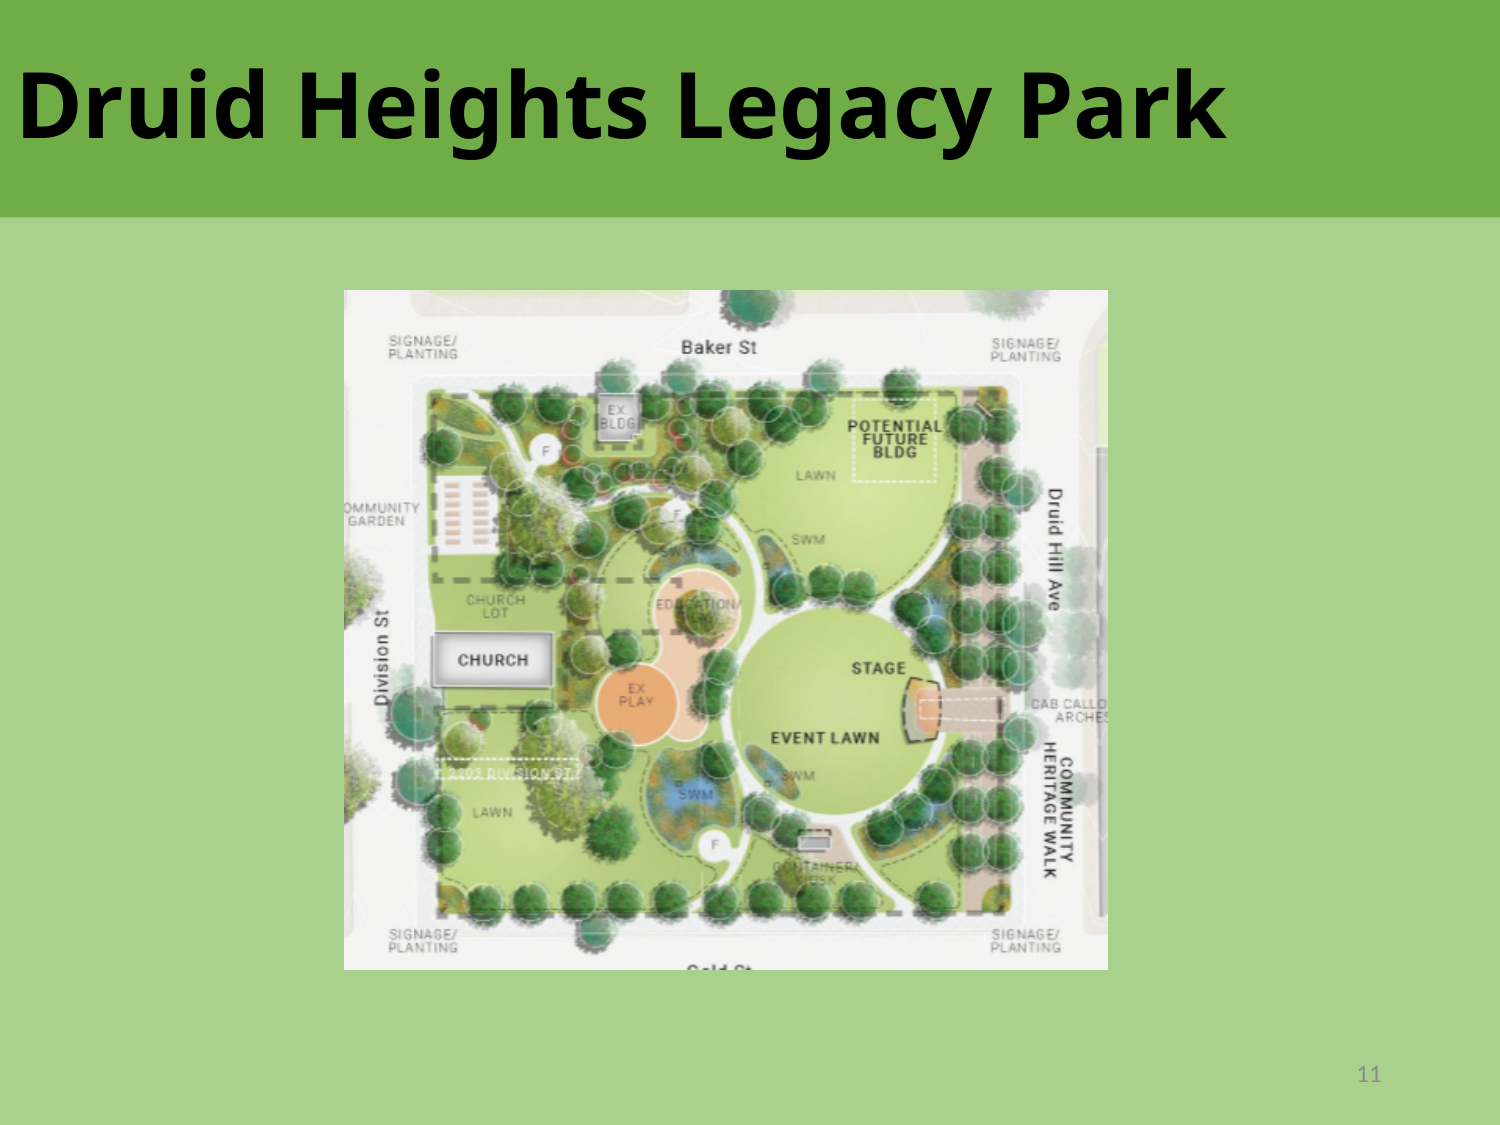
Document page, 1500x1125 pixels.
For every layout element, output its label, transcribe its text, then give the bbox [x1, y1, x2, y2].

title Druid Heights Legacy Park [0, 0, 1500, 218]
slide_number 11 [1059, 1042, 1397, 1103]
picture [344, 290, 1108, 970]
